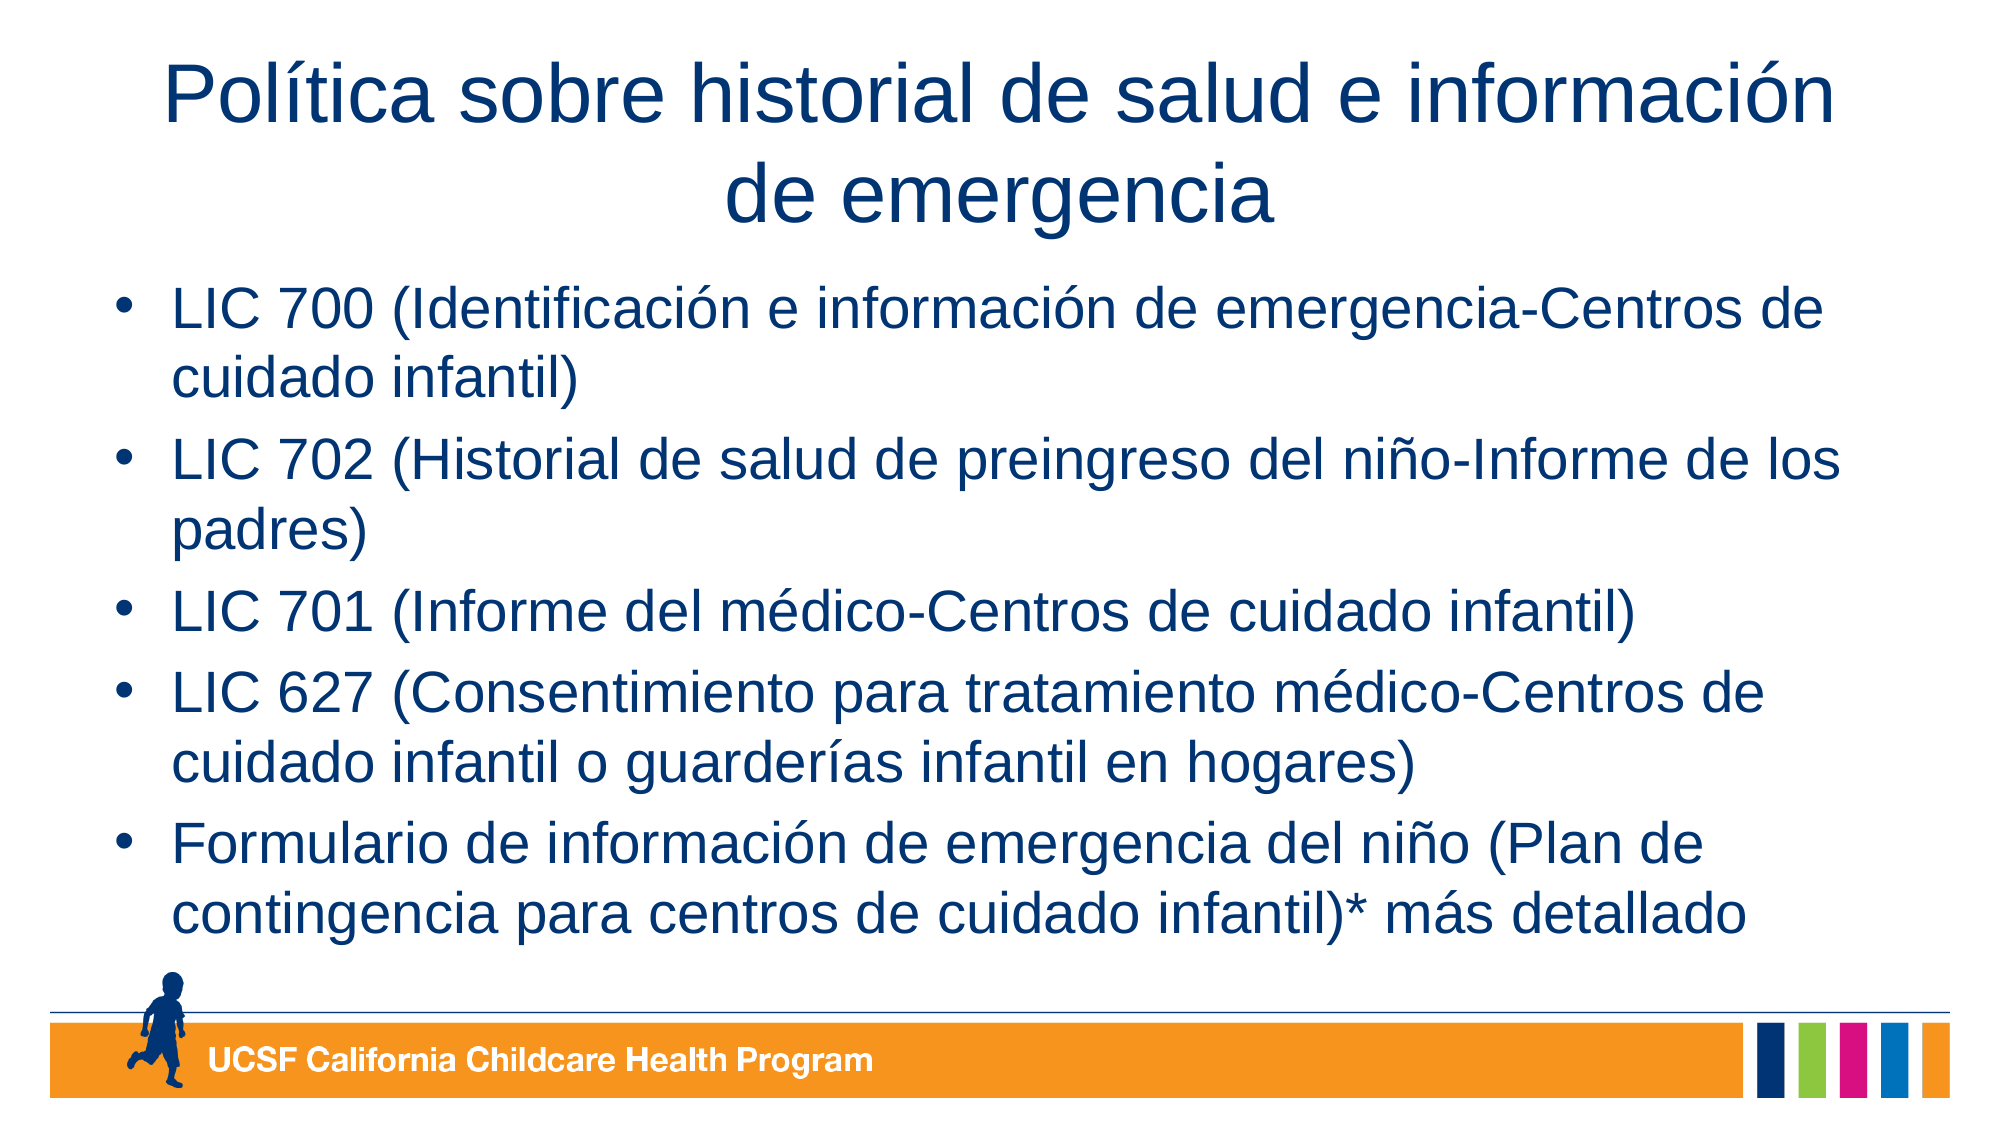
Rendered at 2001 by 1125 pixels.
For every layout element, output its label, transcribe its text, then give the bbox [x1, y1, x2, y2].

title Política sobre historial de salud e información de emergencia [99, 45, 1900, 233]
list LIC 700 (Identificación e información de emergencia-Centros de cuidado infantil) LIC 702 (Historial de salud de preingreso del niño-Informe de los padres) LIC 701 (Informe del médico-Centros de cuidado infantil) LIC 627 (Consentimiento para tratamiento médico-Centros de cuidado infantil o guarderías infantil en hogares) Formulario de información de emergencia del niño (Plan de contingencia para centros de cuidado infantil)* más detallado [99, 262, 1900, 1005]
picture [50, 972, 1950, 1098]
